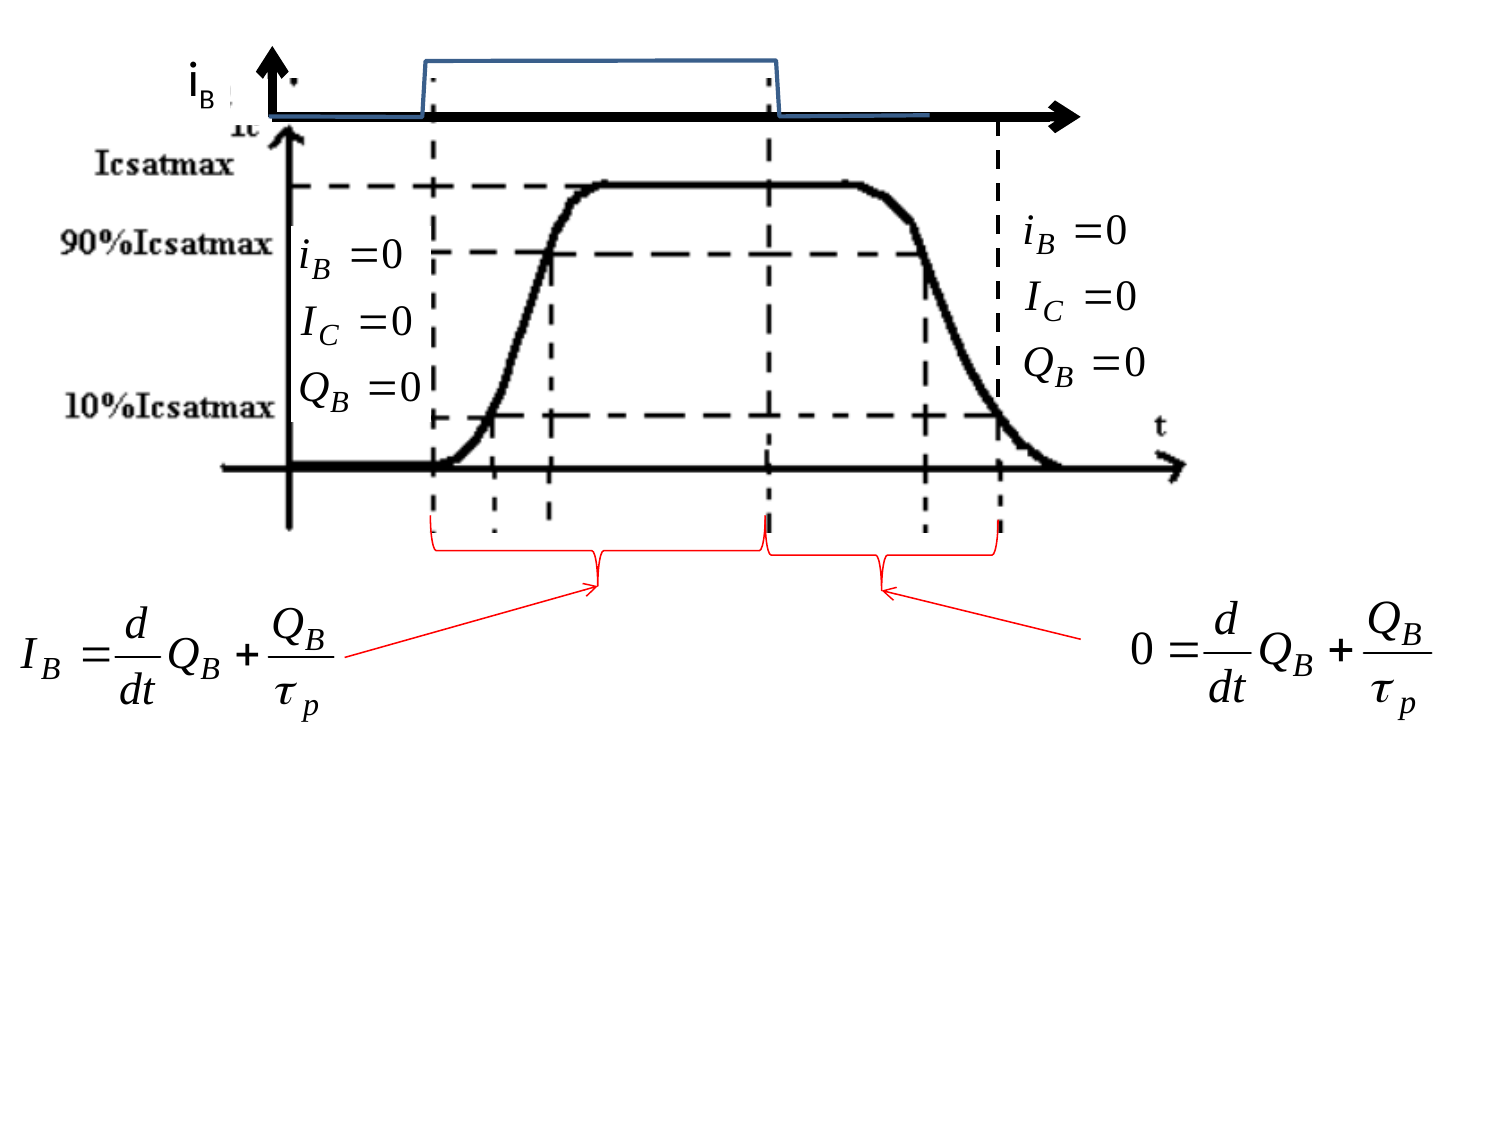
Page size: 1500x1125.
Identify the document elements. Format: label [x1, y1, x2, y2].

text_box [291, 225, 432, 423]
text_box [431, 543, 764, 585]
text_box [881, 590, 1081, 640]
picture [0, 77, 1498, 534]
text_box [1015, 200, 1156, 398]
text_box [10, 590, 345, 733]
text_box [765, 543, 998, 589]
text_box [1121, 583, 1442, 732]
text_box [344, 585, 599, 658]
text_box [94, 38, 1081, 126]
